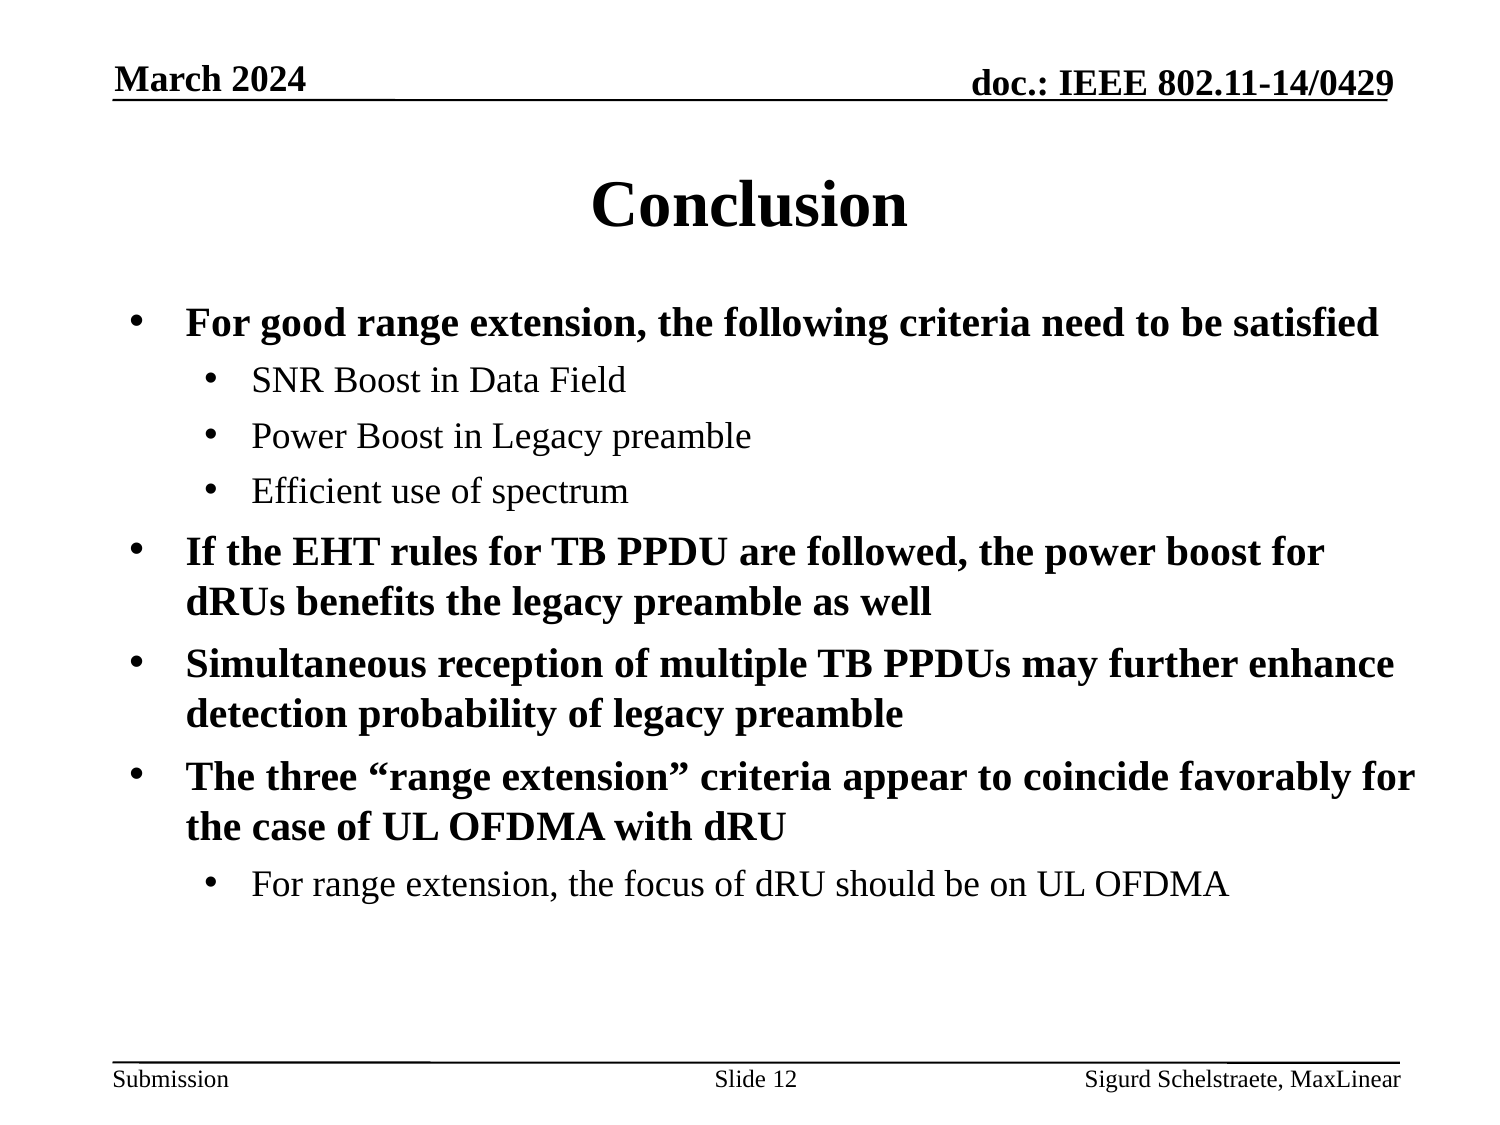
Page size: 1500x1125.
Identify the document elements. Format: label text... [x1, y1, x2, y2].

list For good range extension, the following criteria need to be satisfied SNR Boost in Data Field Power Boost in Legacy preamble Efficient use of spectrum If the EHT rules for TB PPDU are followed, the power boost for dRUs benefits the legacy preamble as well Simultaneous reception of multiple TB PPDUs may further enhance detection probability of legacy preamble The three “range extension” criteria appear to coincide favorably for the case of UL OFDMA with dRU For range extension, the focus of dRU should be on UL OFDMA [114, 286, 1451, 963]
slide_number Slide 12 [712, 1061, 800, 1123]
title Conclusion [112, 112, 1388, 288]
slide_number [114, 54, 423, 100]
footer Sigurd Schelstraete, MaxLinear [878, 1061, 1402, 1093]
